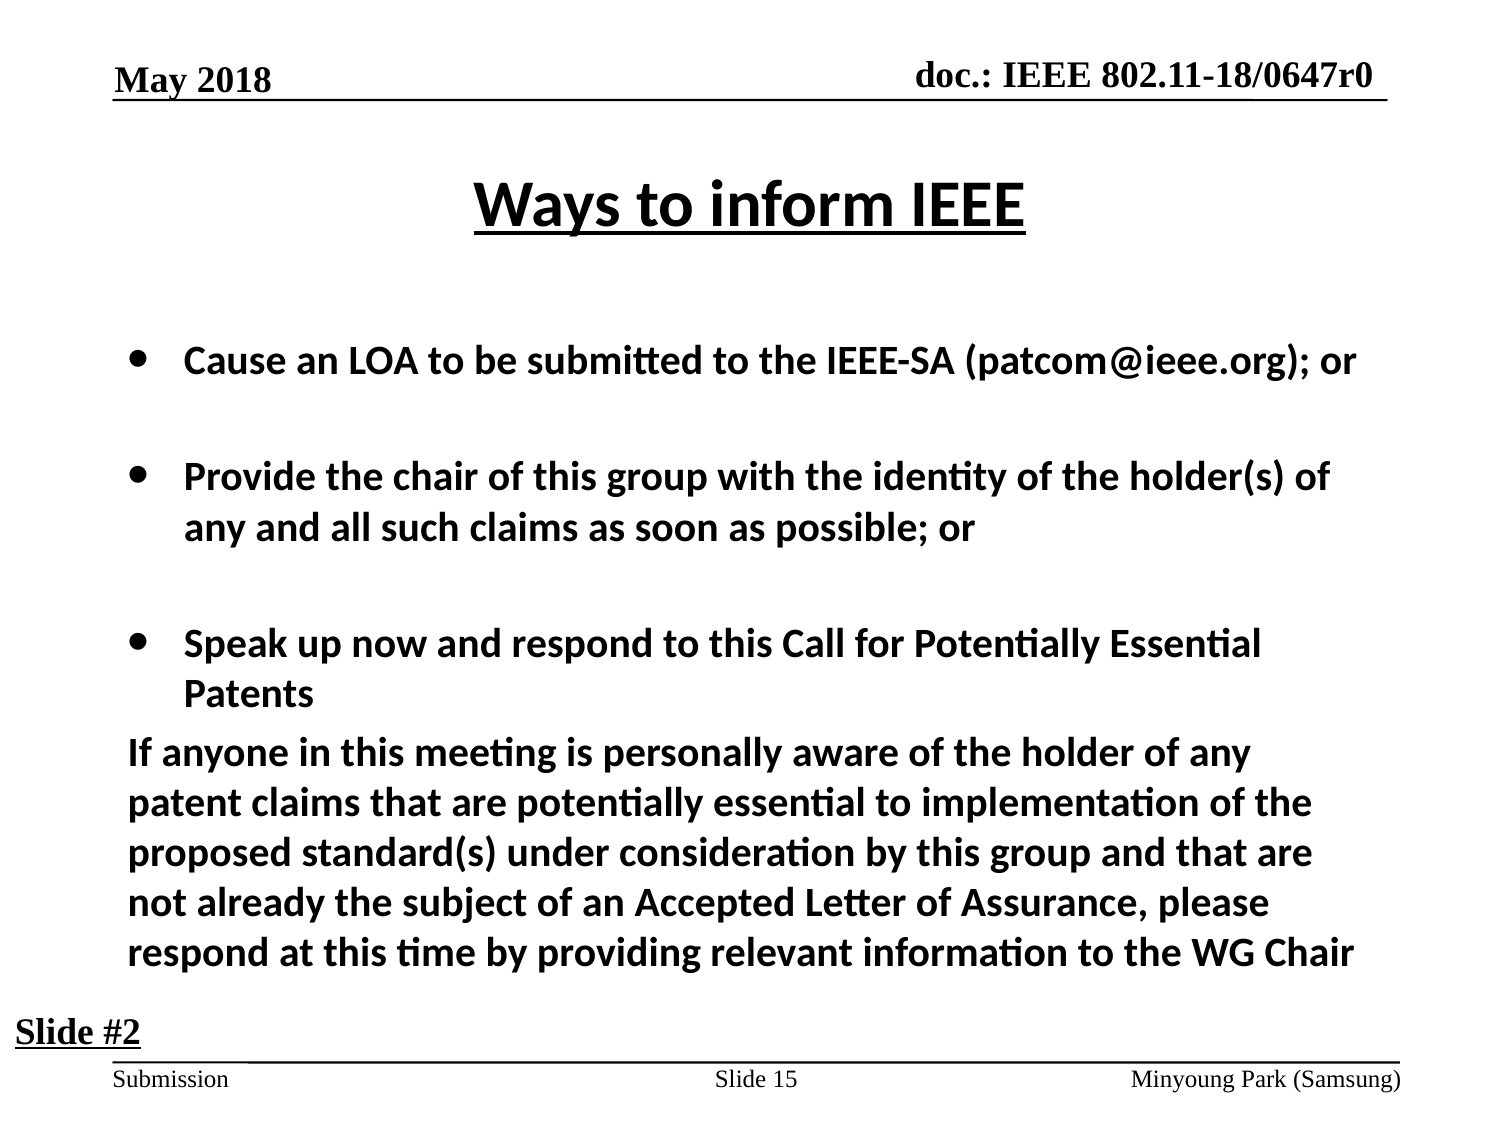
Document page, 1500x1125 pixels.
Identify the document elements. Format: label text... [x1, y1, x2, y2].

slide_number Slide 15 [712, 1061, 800, 1093]
title Ways to inform IEEE [112, 112, 1388, 288]
footer Minyoung Park (Samsung) [949, 1061, 1402, 1093]
list Cause an LOA to be submitted to the IEEE-SA (patcom@ieee.org); or Provide the chair of this group with the identity of the holder(s) of any and all such claims as soon as possible; or Speak up now and respond to this Call for Potentially Essential Patents If anyone in this meeting is personally aware of the holder of any patent claims that are potentially essential to implementation of the proposed standard(s) under consideration by this group and that are not already the subject of an Accepted Letter of Assurance, please respond at this time by providing relevant information to the WG Chair [112, 324, 1388, 1000]
text_box Slide #2 [0, 999, 157, 1060]
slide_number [114, 54, 335, 101]
